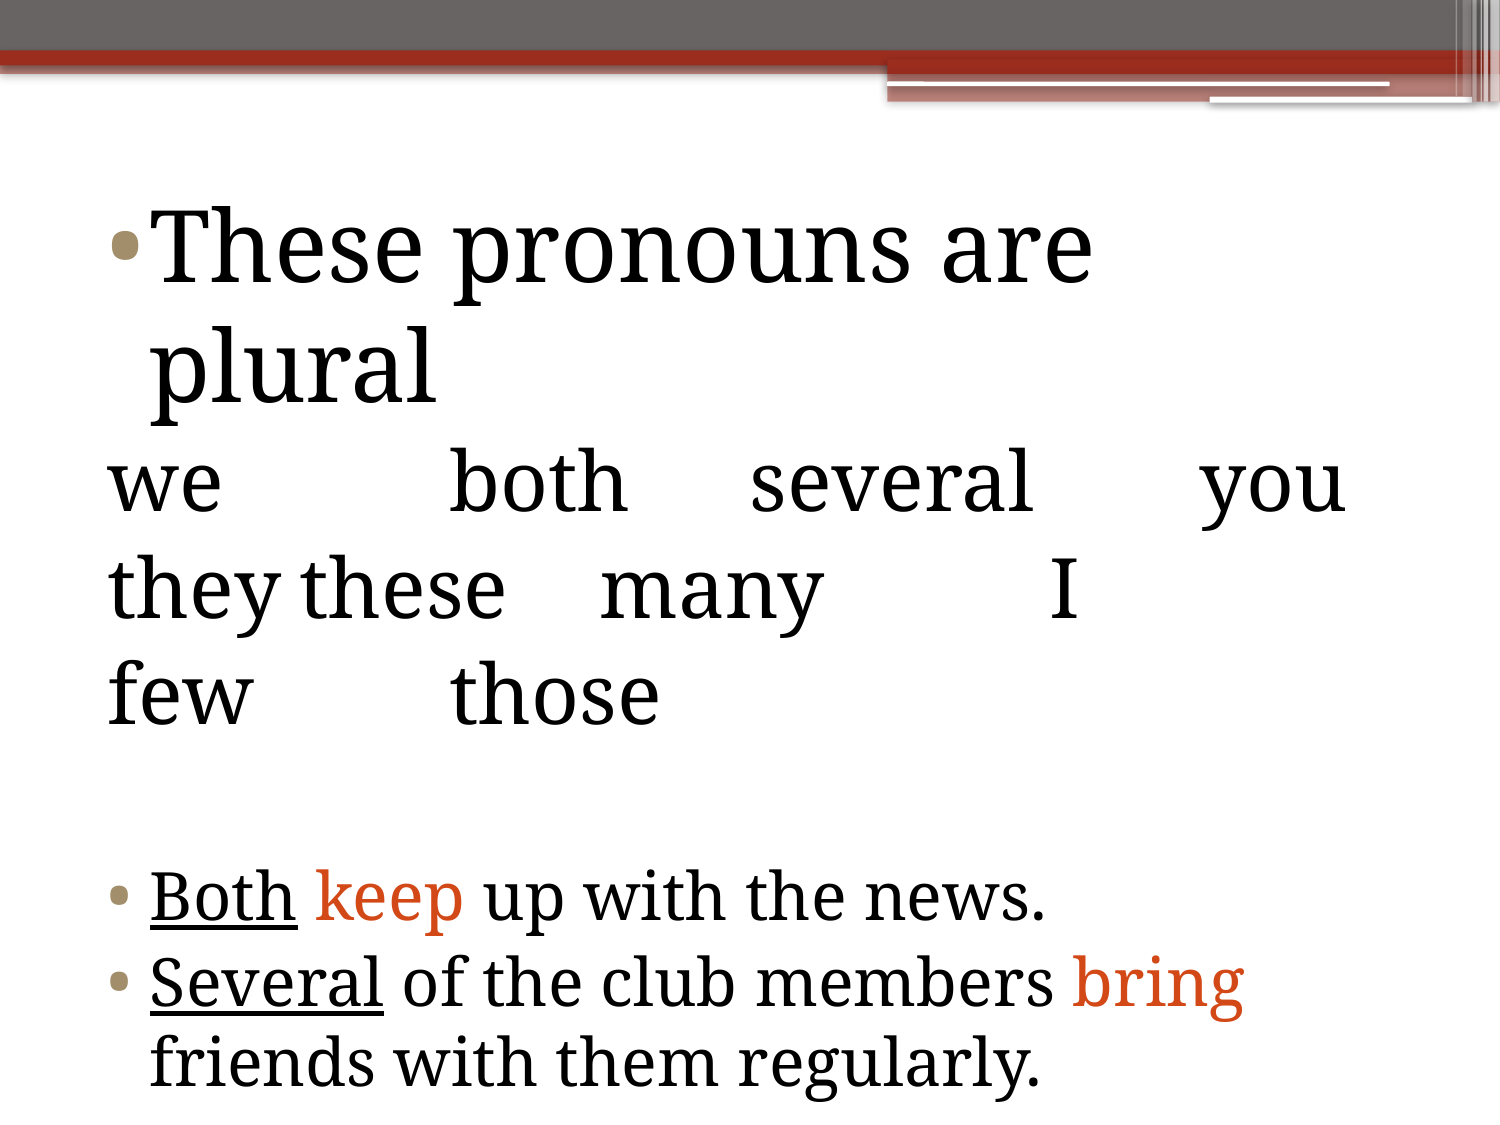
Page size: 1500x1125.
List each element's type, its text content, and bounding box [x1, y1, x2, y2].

list These pronouns are plural we both several you they these many I few those Both keep up with the news. Several of the club members bring friends with them regularly. [75, 174, 1425, 1079]
